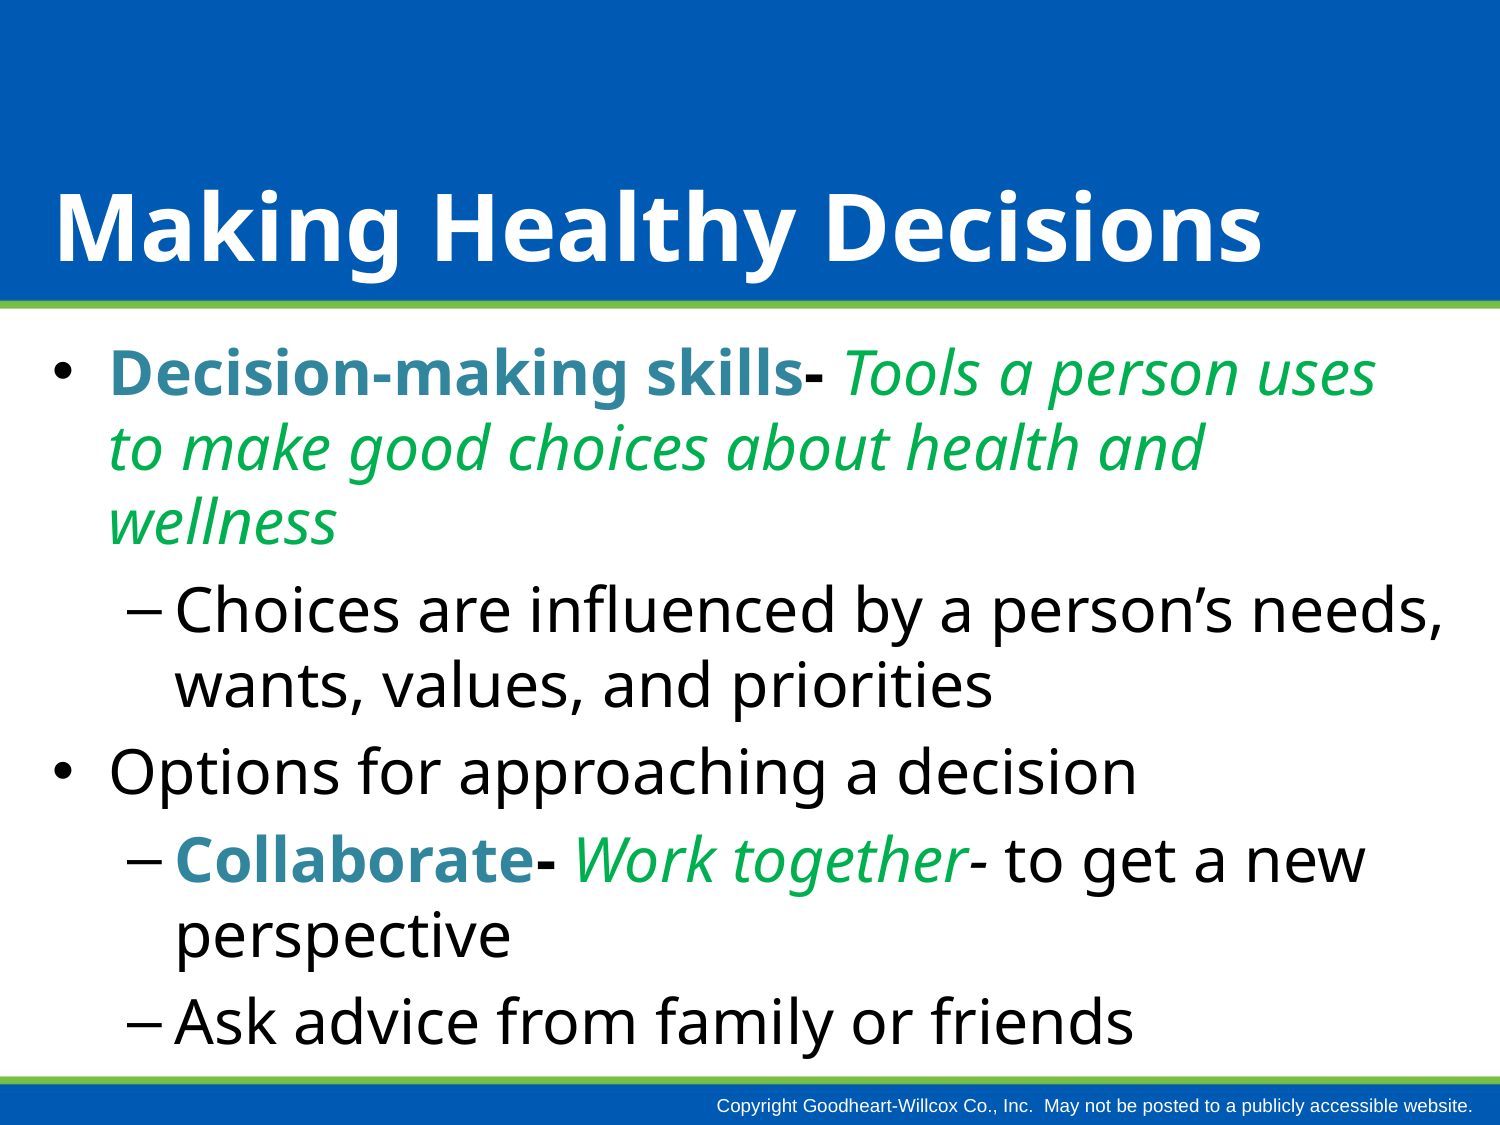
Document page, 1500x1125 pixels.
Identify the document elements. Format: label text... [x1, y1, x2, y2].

title Making Healthy Decisions [37, 39, 1463, 288]
list Decision-making skills- Tools a person uses to make good choices about health and wellness Choices are influenced by a person’s needs, wants, values, and priorities Options for approaching a decision Collaborate- Work together- to get a new perspective Ask advice from family or friends [37, 324, 1463, 1063]
picture [0, 0, 1500, 1125]
